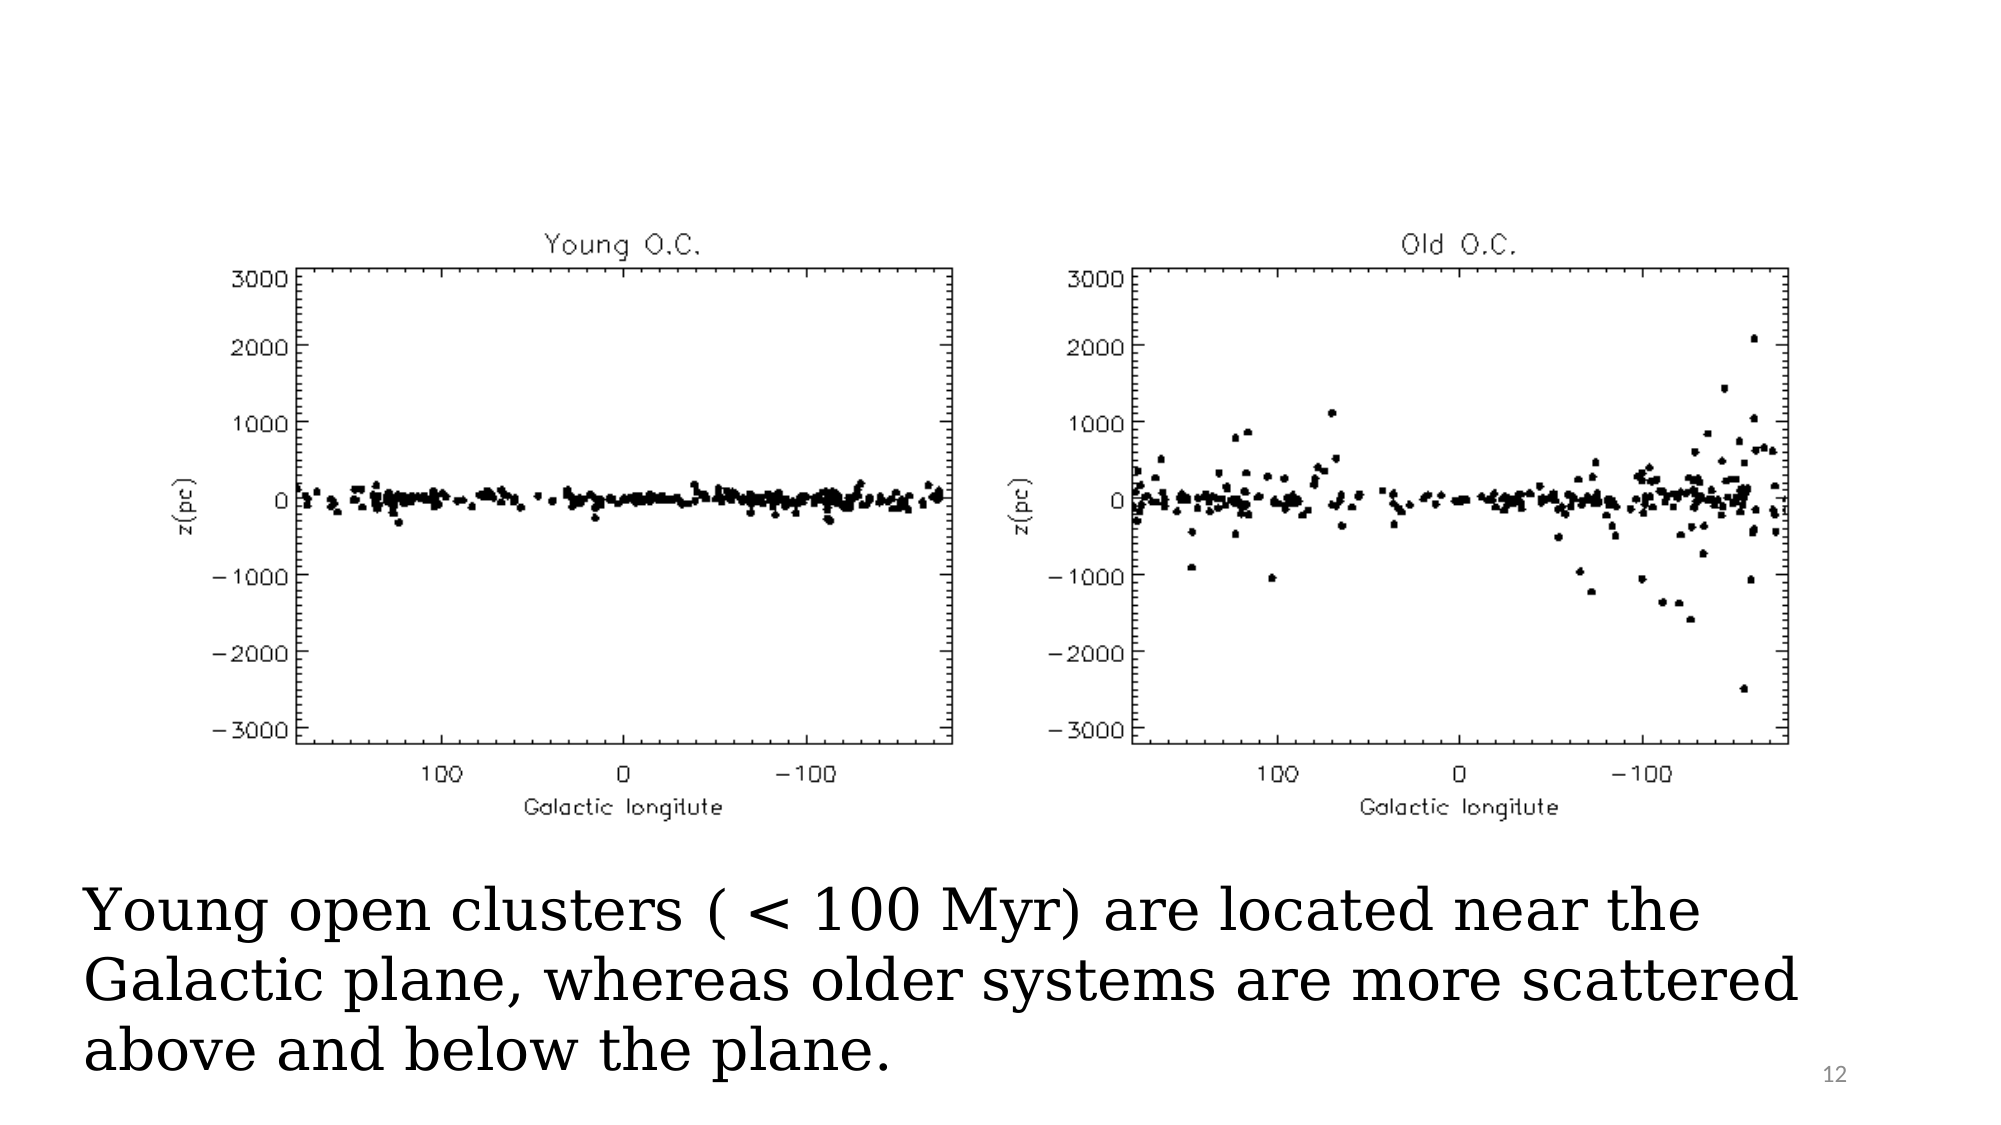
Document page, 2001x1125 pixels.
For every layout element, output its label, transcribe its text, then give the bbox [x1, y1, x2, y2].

slide_number 12 [1412, 1042, 1863, 1103]
picture [157, 219, 1829, 846]
text_box Young open clusters ( < 100 Myr) are located near the Galactic plane, whereas older systems are more scattered above and below the plane. [69, 865, 1940, 1090]
